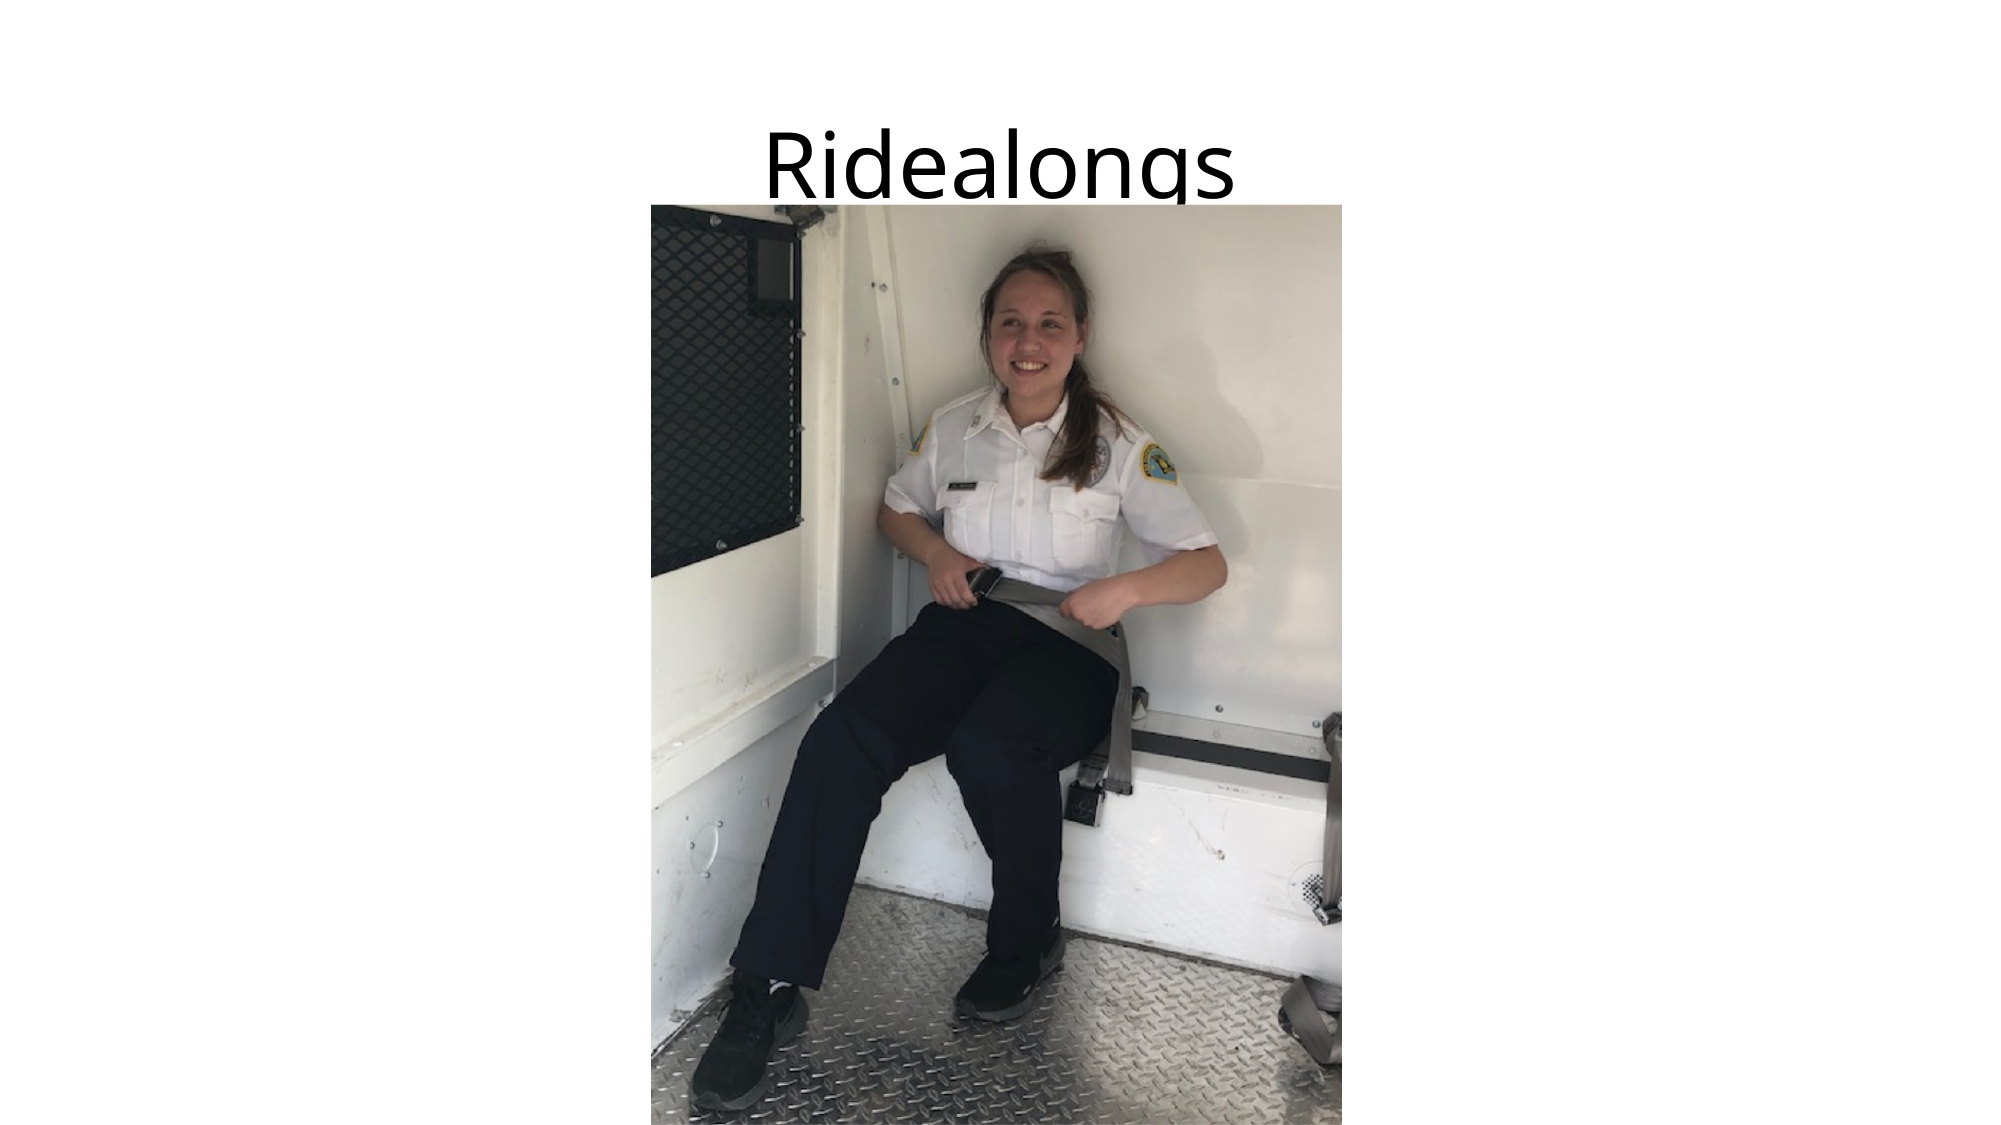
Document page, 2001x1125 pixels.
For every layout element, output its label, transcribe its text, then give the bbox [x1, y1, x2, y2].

picture [535, 206, 1456, 1124]
title Ridealongs [137, 59, 1863, 278]
